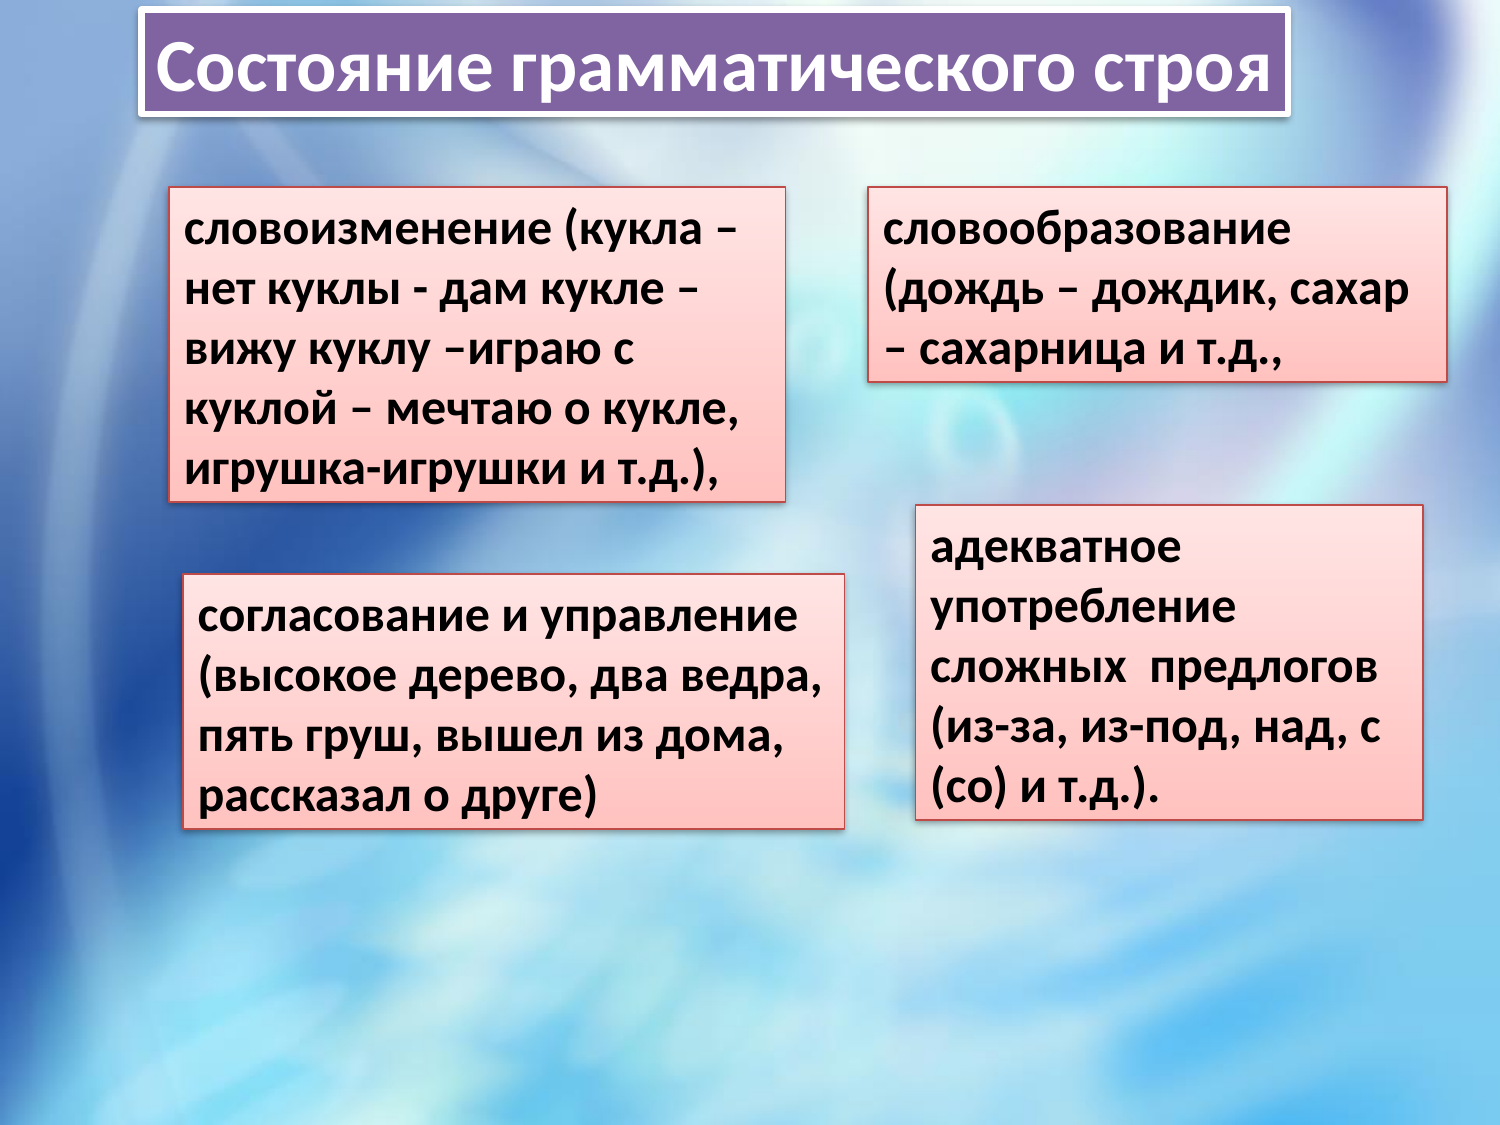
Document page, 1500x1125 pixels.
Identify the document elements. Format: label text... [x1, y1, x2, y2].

text_box словоизменение (кукла – нет куклы - дам кукле – вижу куклу –играю с куклой – мечтаю о кукле, игрушка-игрушки и т.д.), [168, 186, 786, 503]
text_box адекватное употребление сложных предлогов (из-за, из-под, над, с (со) и т.д.). [915, 504, 1424, 821]
text_box Состояние грамматического строя [138, 6, 1291, 117]
picture [0, 0, 1500, 1125]
text_box согласование и управление (высокое дерево, два ведра, пять груш, вышел из дома, рассказал о друге) [182, 573, 845, 830]
text_box словообразование (дождь – дождик, сахар – сахарница и т.д., [867, 186, 1448, 383]
